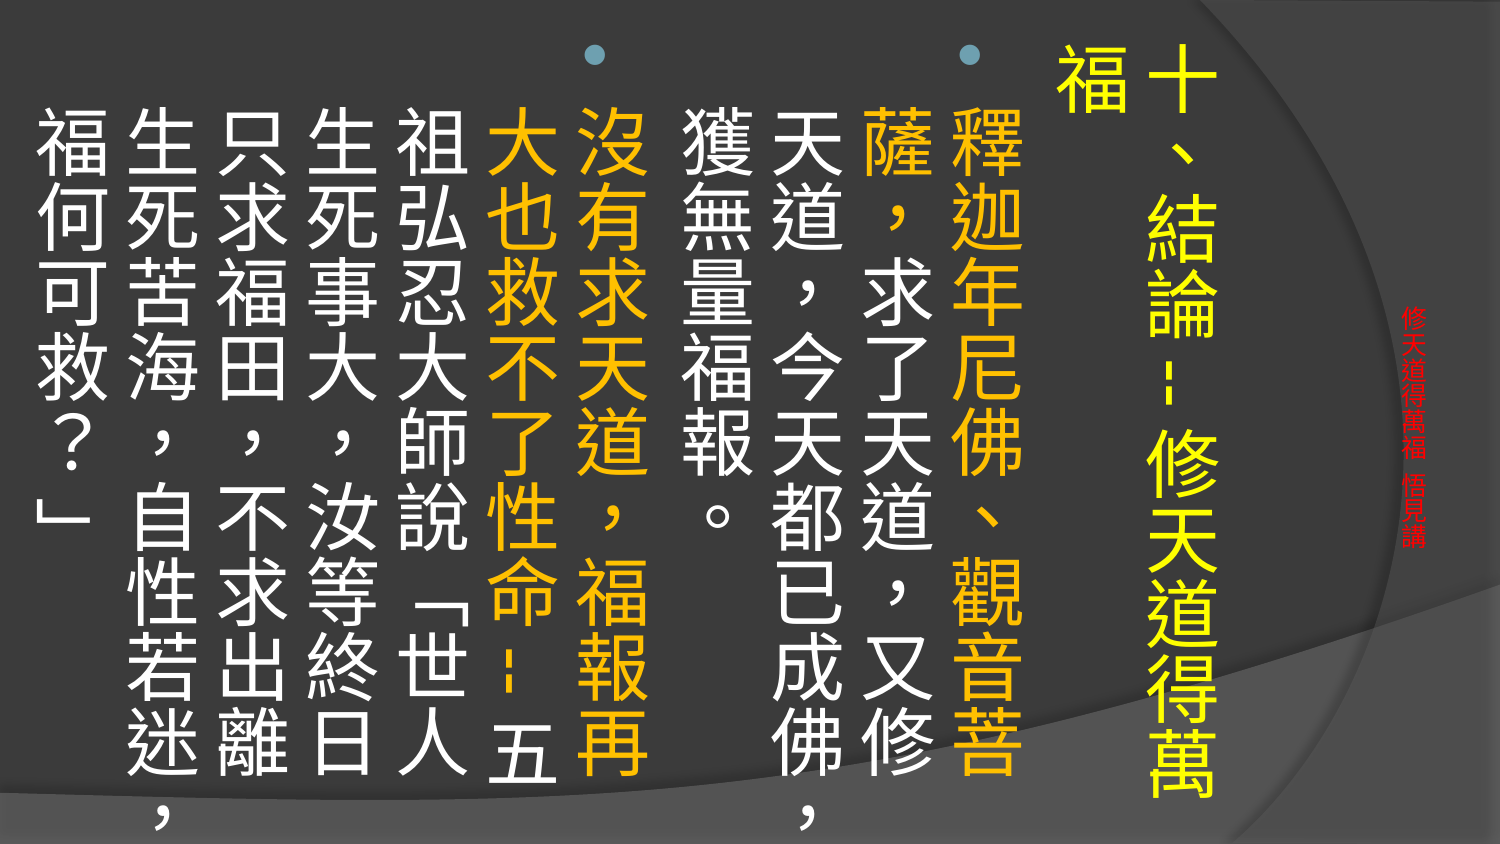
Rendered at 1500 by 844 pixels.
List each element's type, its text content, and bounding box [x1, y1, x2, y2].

list 十、結論--修天道得萬福 釋迦年尼佛、觀音菩薩，求了天道，又修天道，今天都已成佛，獲無量福報。 沒有求天道，福報再大也救不了性命--五祖弘忍大師說「世人生死事大，汝等終日只求福田，不求出離生死苦海，自性若迷，福何可救？ 」 [17, 20, 1353, 824]
title 修天道得萬福 悟見講 [1353, 43, 1473, 812]
